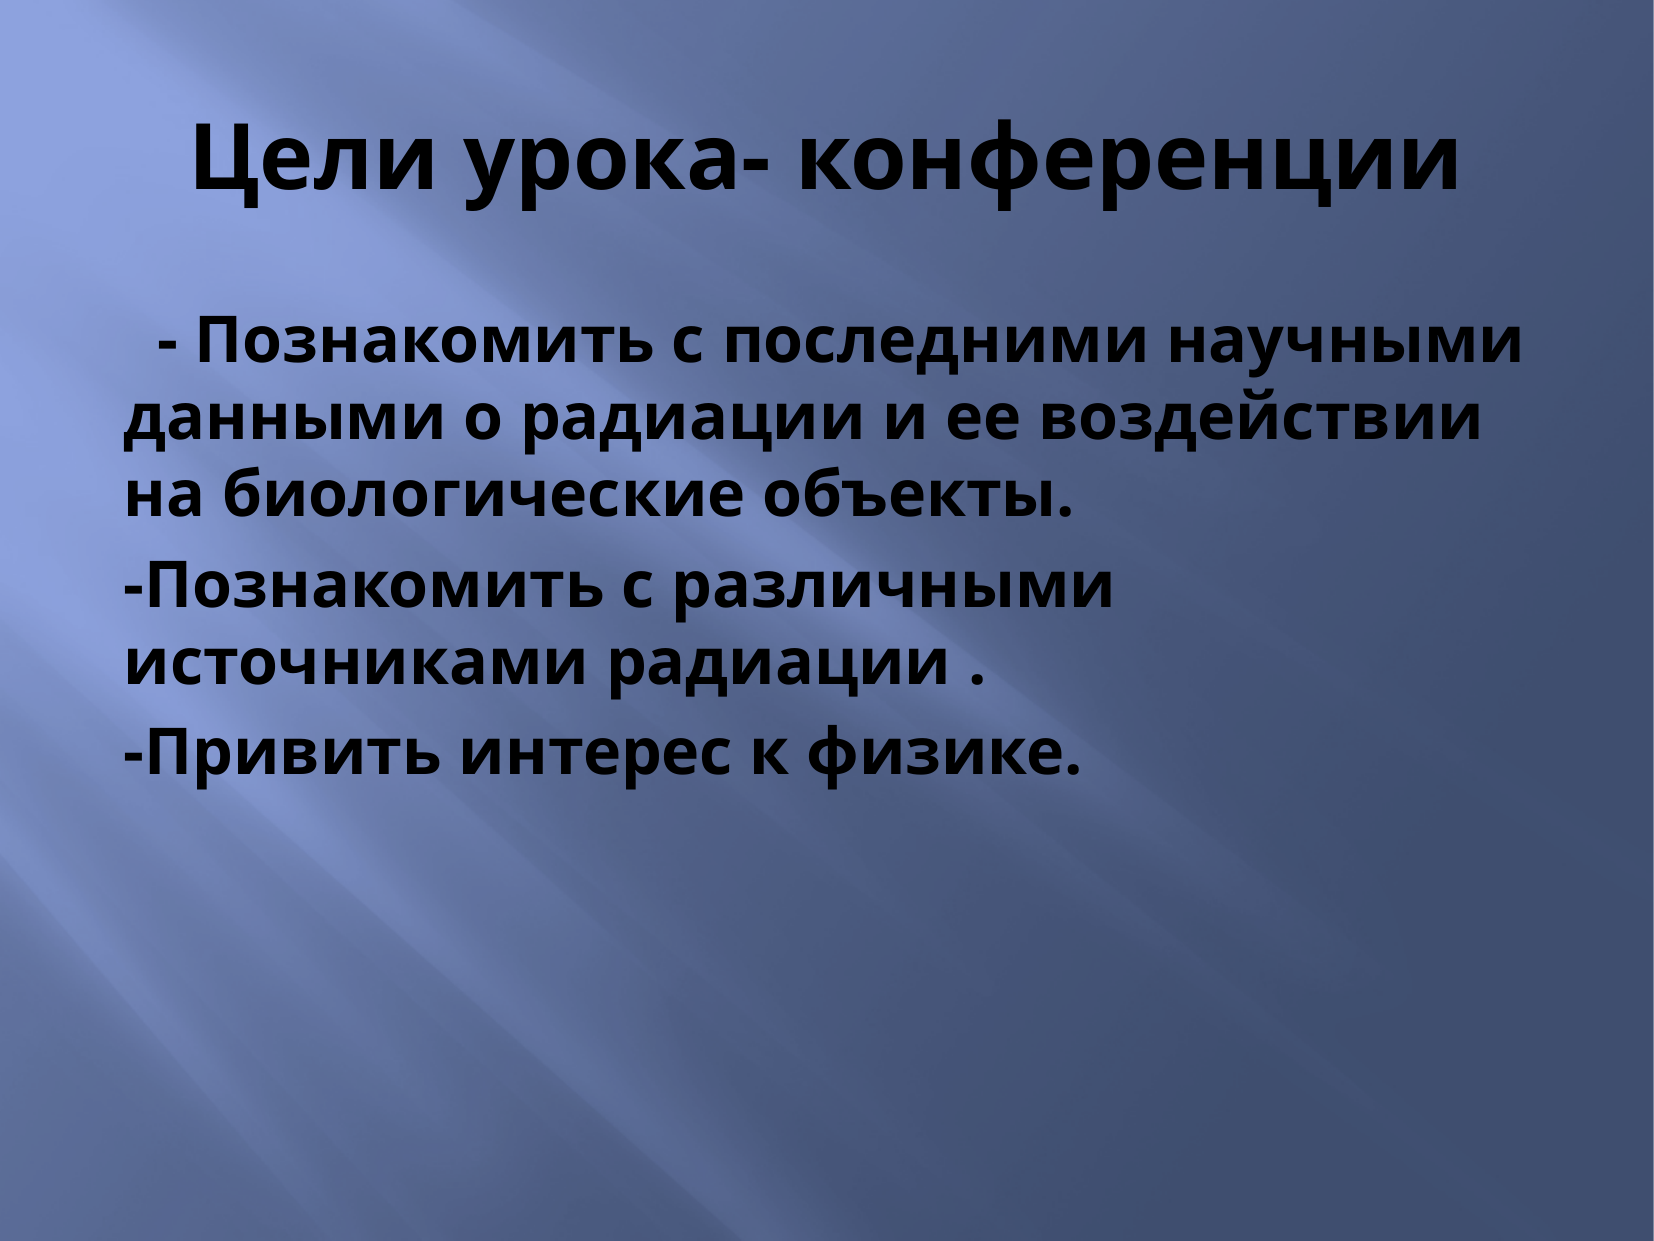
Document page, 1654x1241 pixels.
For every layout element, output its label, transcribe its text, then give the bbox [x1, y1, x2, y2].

title Цели урока- конференции [82, 49, 1571, 257]
list - Познакомить с последними научными данными о радиации и ее воздействии на биологические объекты. -Познакомить с различными источниками радиации . -Привить интерес к физике. [82, 289, 1571, 1141]
